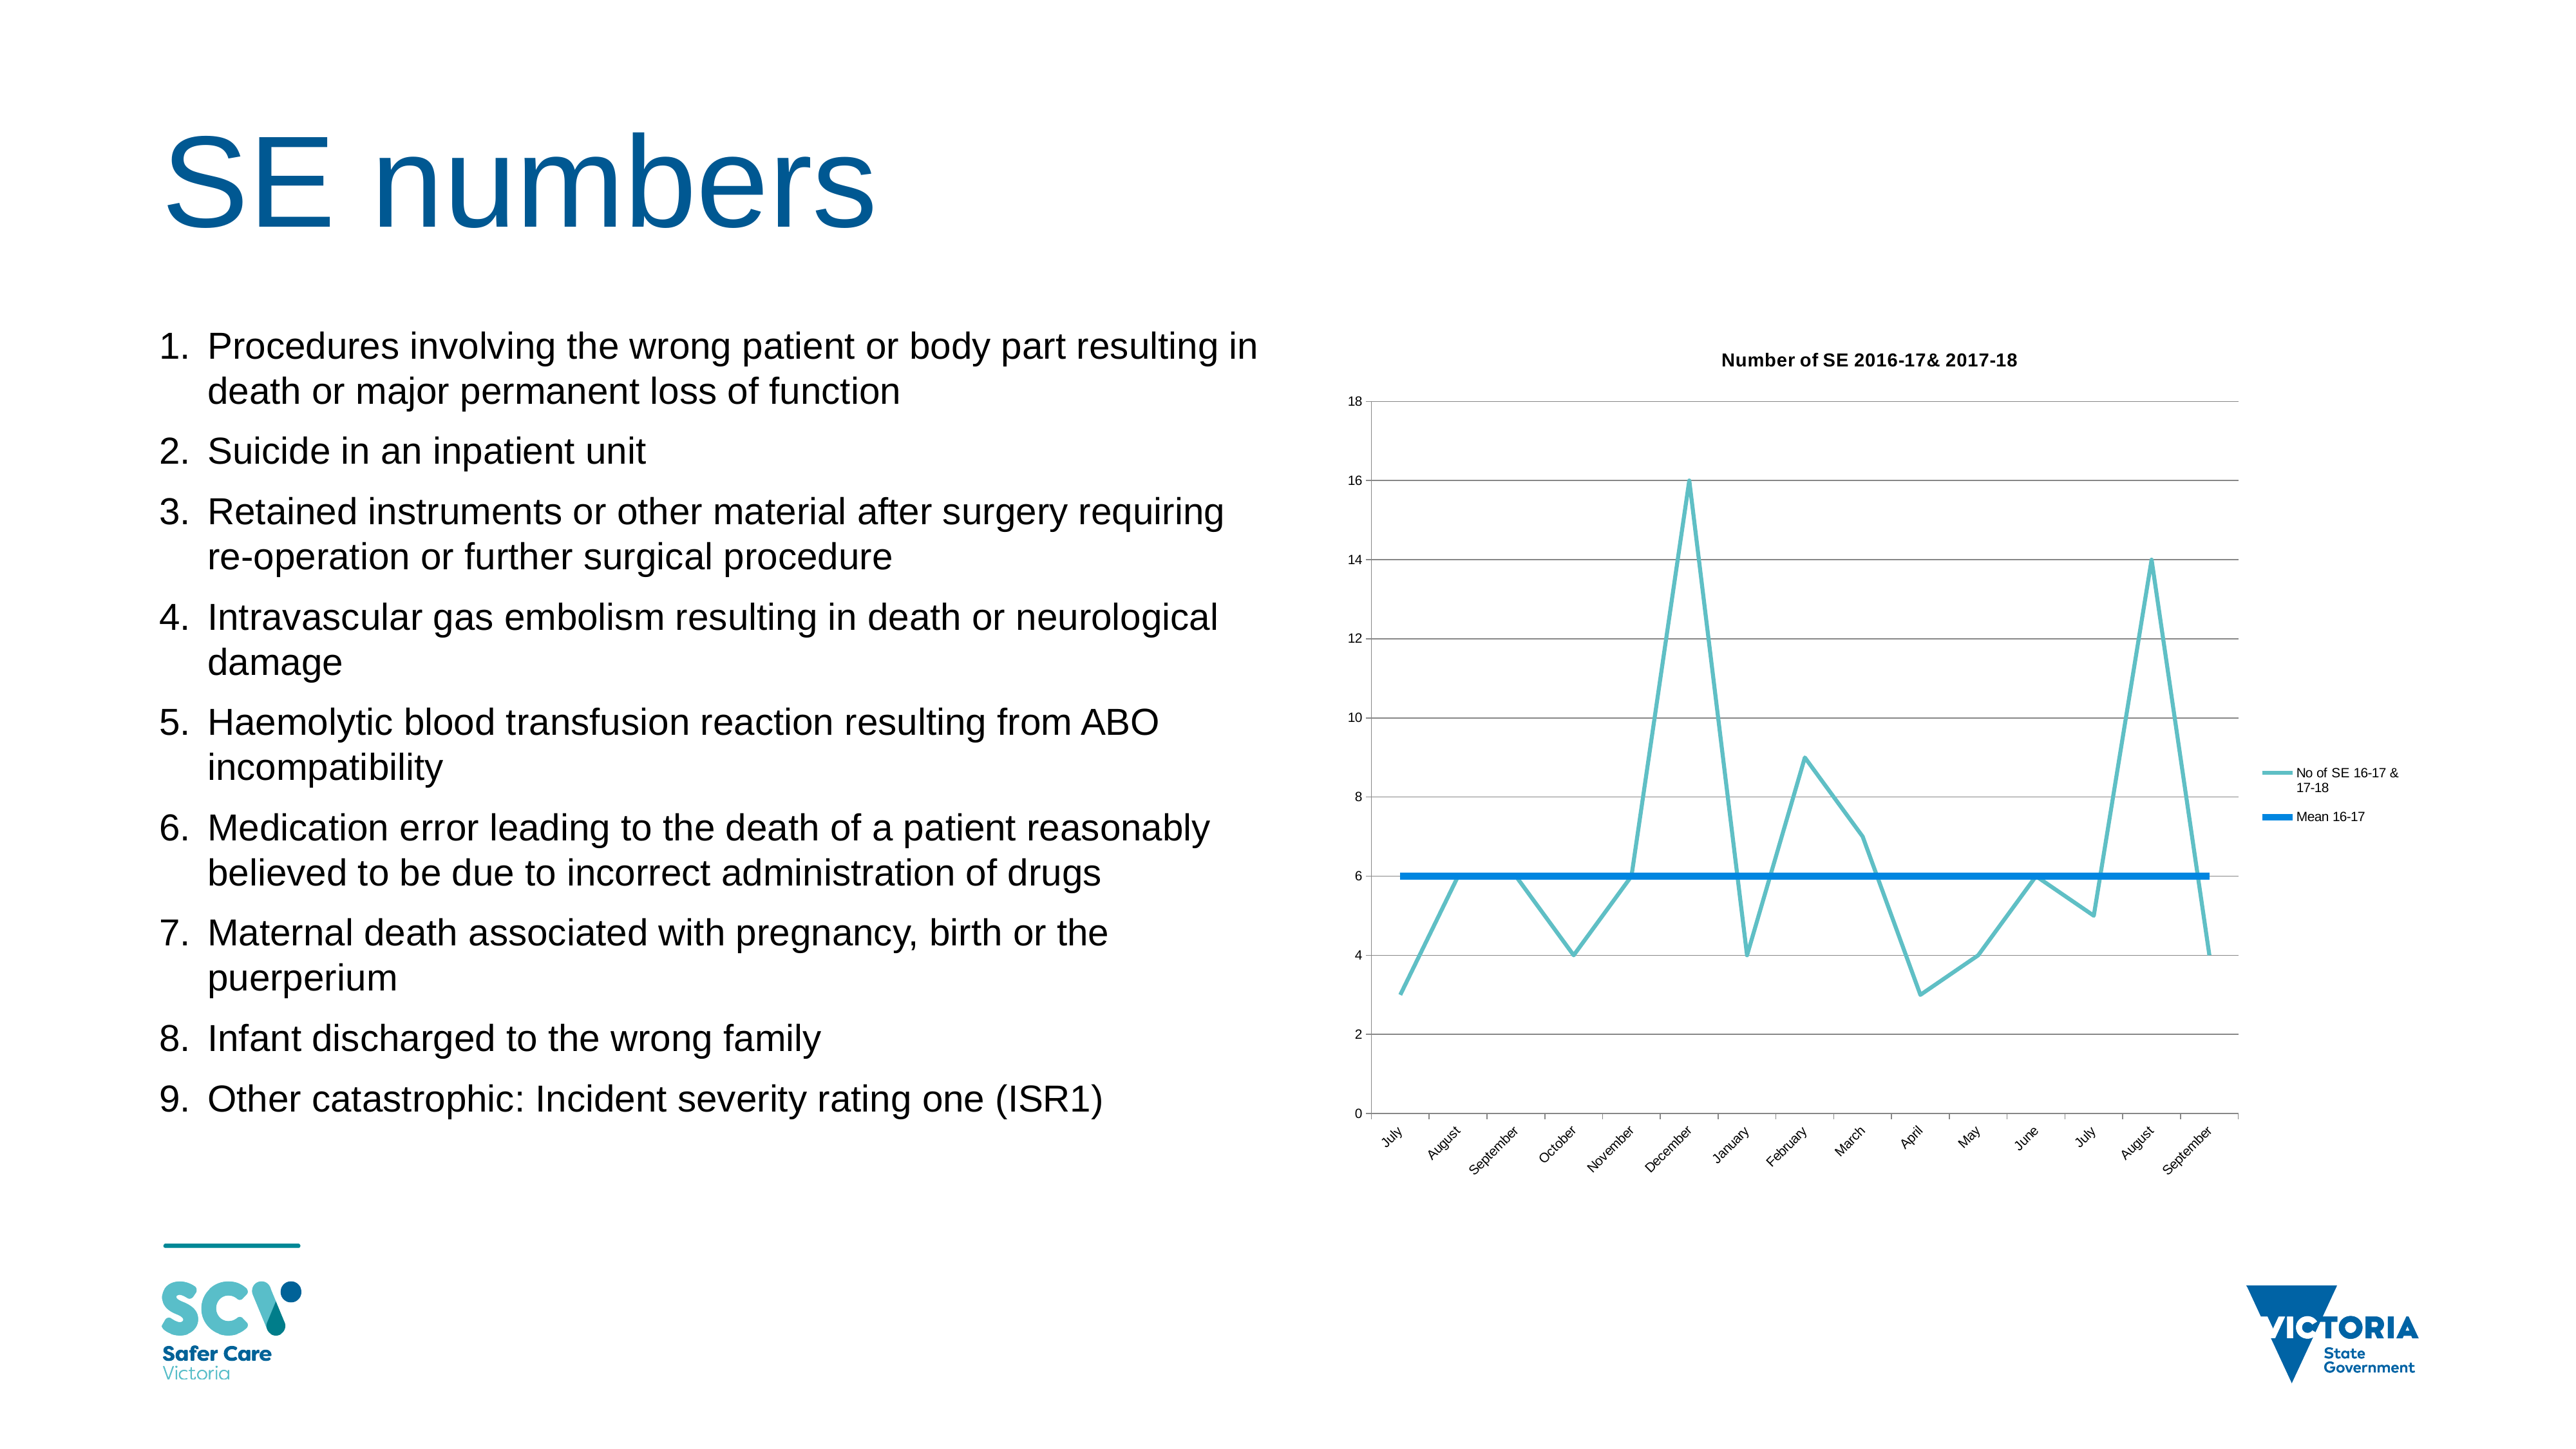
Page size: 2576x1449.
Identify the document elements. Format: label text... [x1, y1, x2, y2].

list Procedures involving the wrong patient or body part resulting in death or major permanent loss of function Suicide in an inpatient unit Retained instruments or other material after surgery requiring re-operation or further surgical procedure Intravascular gas embolism resulting in death or neurological damage Haemolytic blood transfusion reaction resulting from ABO incompatibility Medication error leading to the death of a patient reasonably believed to be due to incorrect administration of drugs Maternal death associated with pregnancy, birth or the puerperium Infant discharged to the wrong family Other catastrophic: Incident severity rating one (ISR1) [159, 321, 1265, 1050]
picture [162, 1244, 301, 1379]
chart [1325, 321, 2414, 1197]
title SE numbers [162, 119, 2399, 242]
picture [2246, 1285, 2419, 1383]
